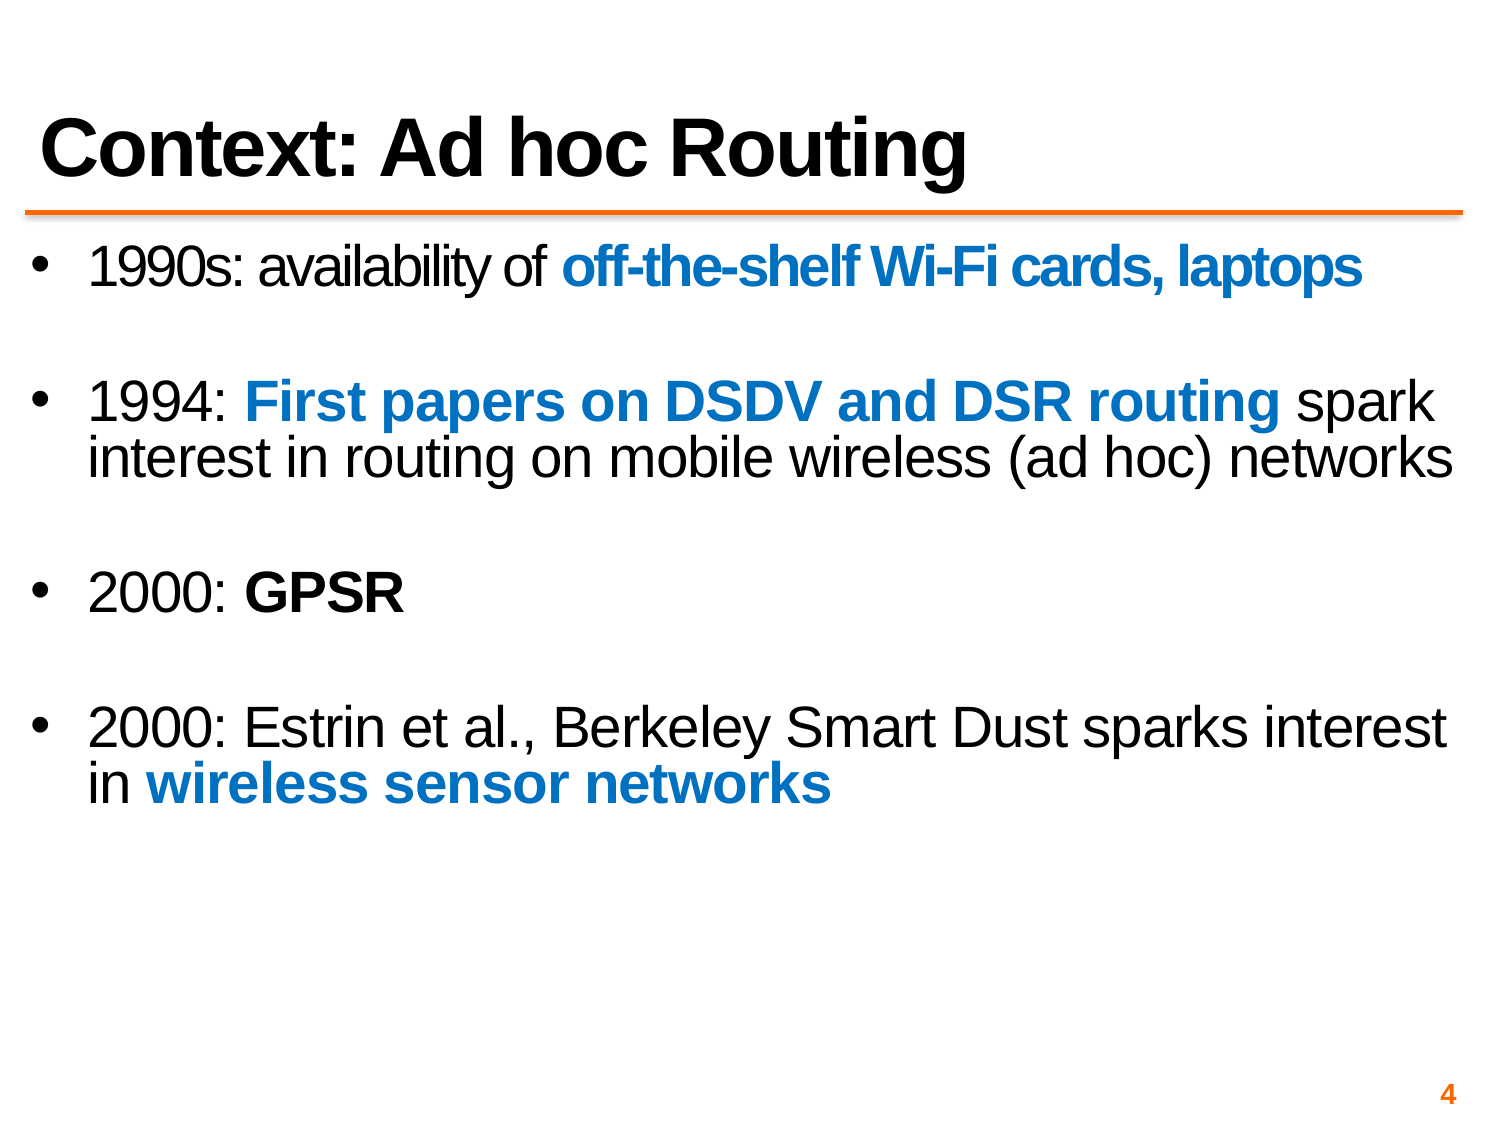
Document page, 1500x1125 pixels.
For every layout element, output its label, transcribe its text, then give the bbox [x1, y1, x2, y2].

slide_number 4 [1112, 1074, 1463, 1110]
title Context: Ad hoc Routing [24, 24, 1463, 201]
list 1990s: availability of off-the-shelf Wi-Fi cards, laptops 1994: First papers on DSDV and DSR routing spark interest in routing on mobile wireless (ad hoc) networks 2000: GPSR 2000: Estrin et al., Berkeley Smart Dust sparks interest in wireless sensor networks [24, 235, 1463, 1051]
